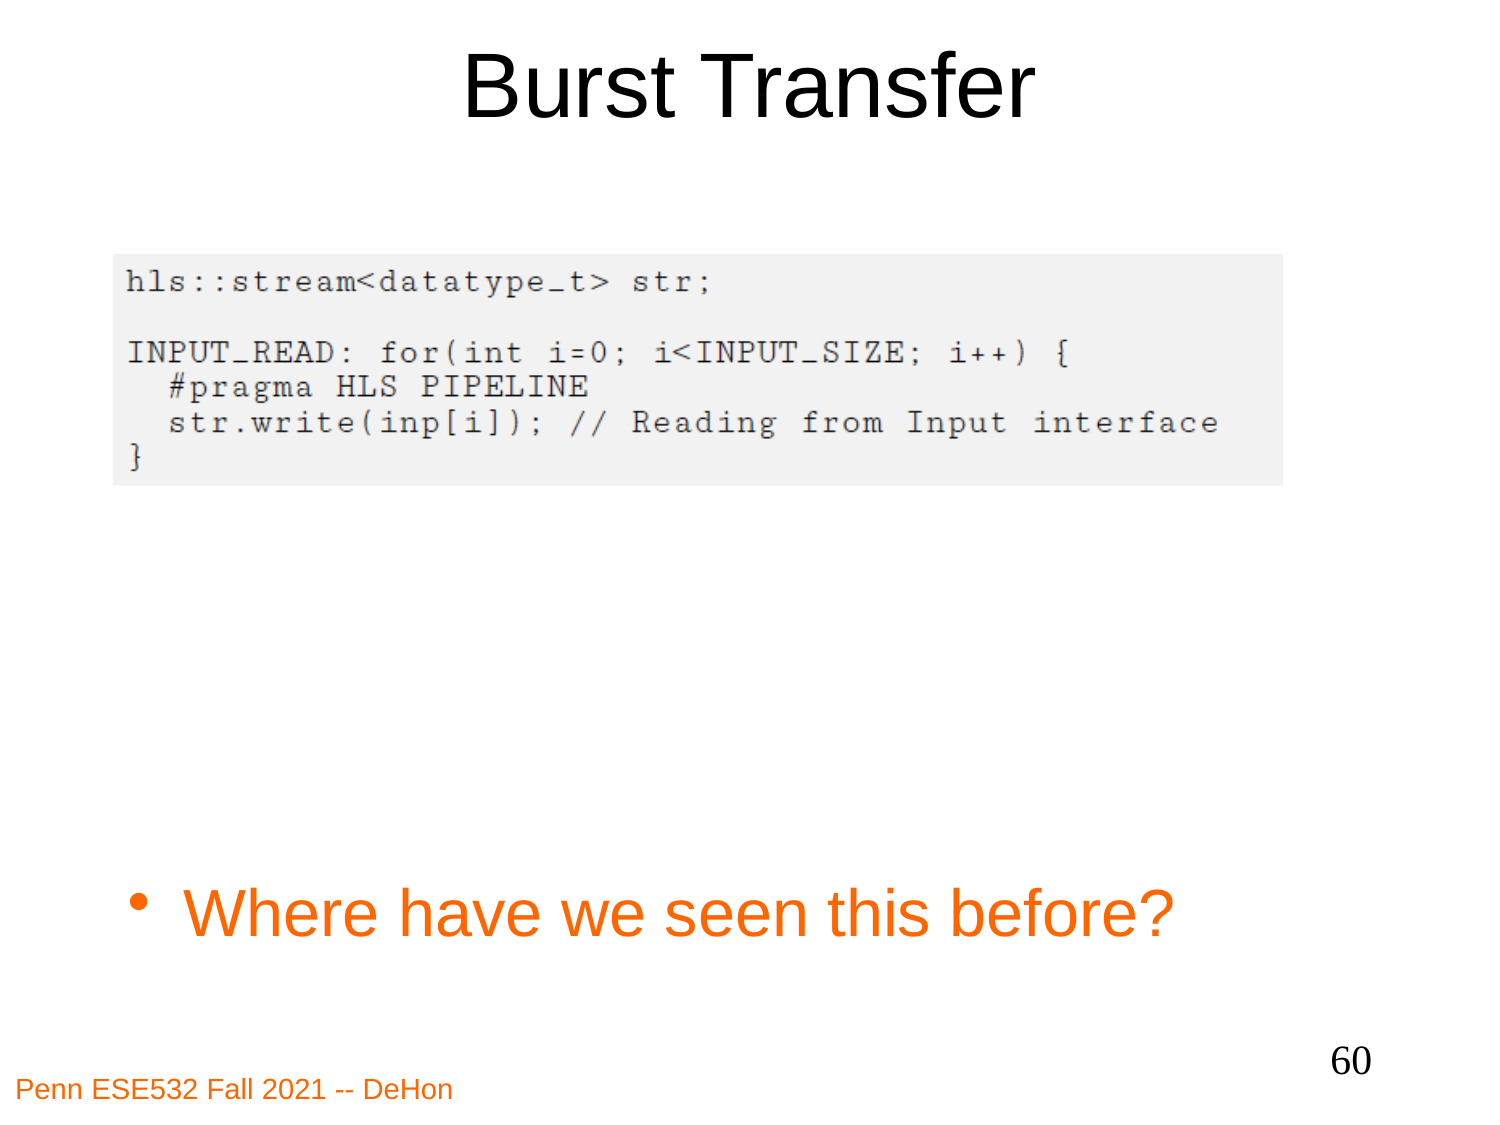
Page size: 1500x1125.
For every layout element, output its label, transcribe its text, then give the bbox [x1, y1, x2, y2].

title Burst Transfer [112, 0, 1388, 175]
picture [110, 254, 1283, 494]
list Where have we seen this before? [112, 862, 1388, 1001]
slide_number Penn ESE532 Fall 2021 -- DeHon [0, 1062, 688, 1125]
slide_number 60 [1074, 1024, 1388, 1101]
